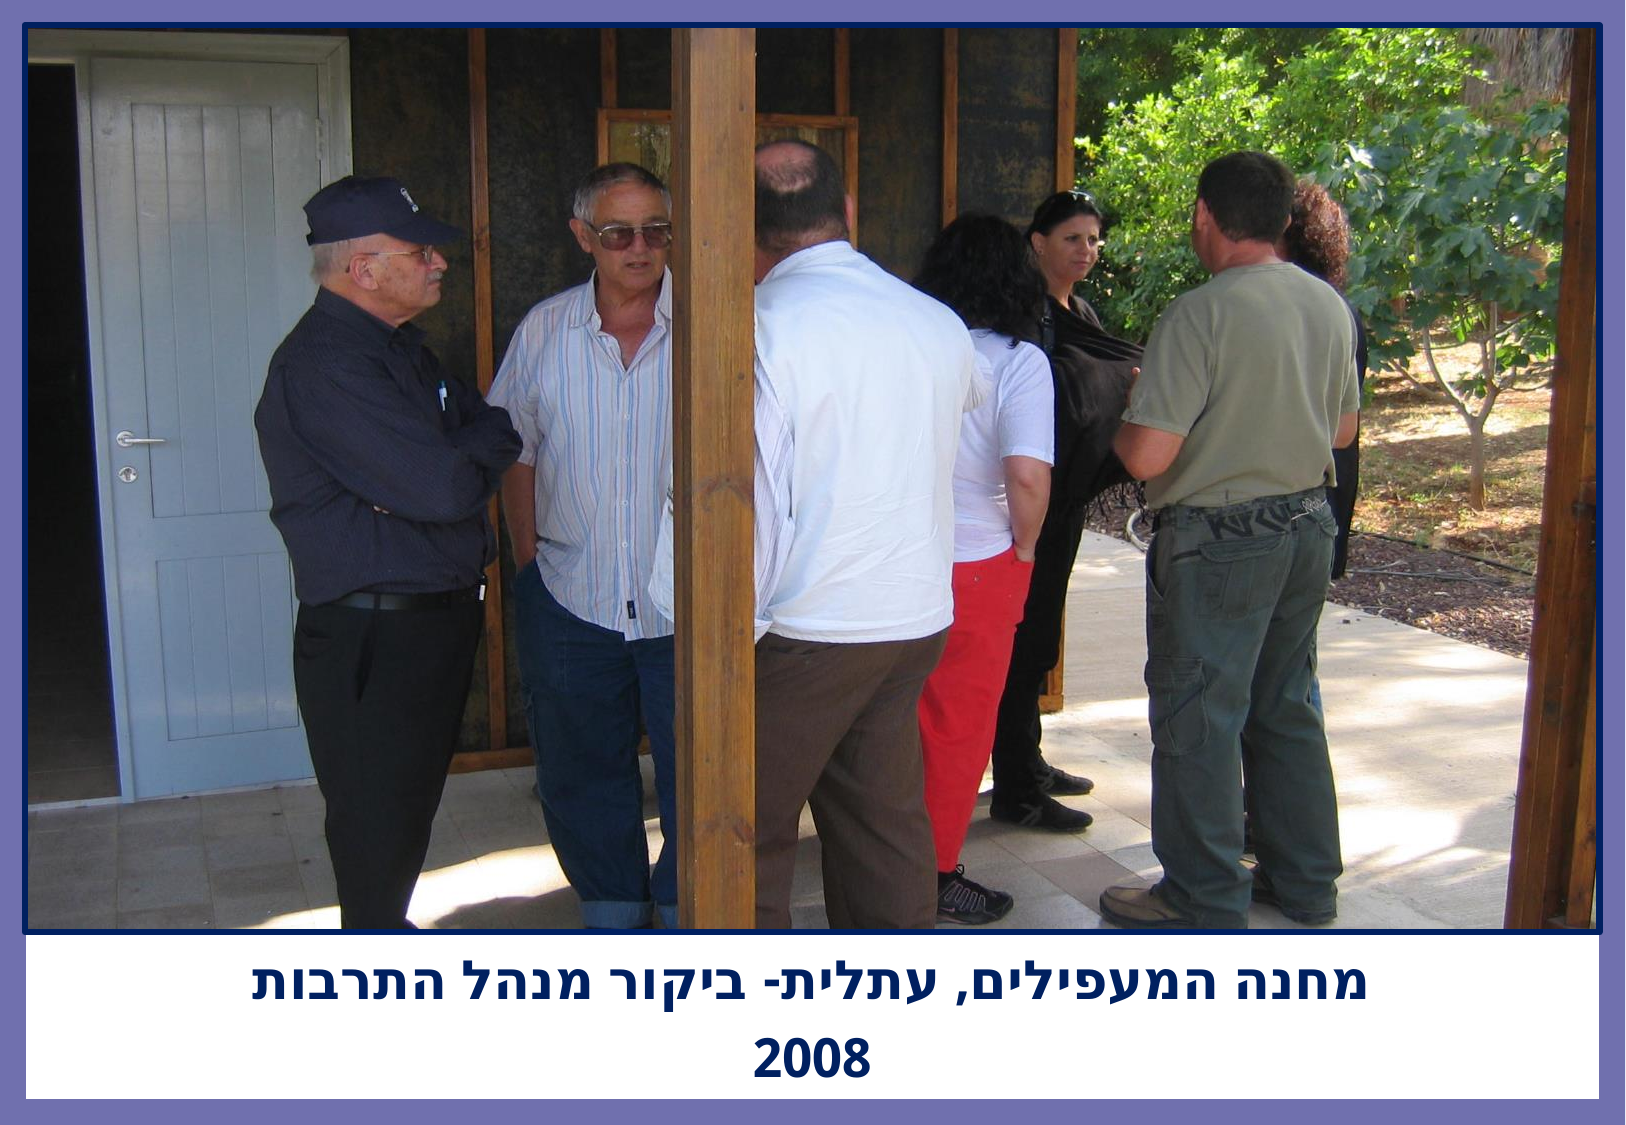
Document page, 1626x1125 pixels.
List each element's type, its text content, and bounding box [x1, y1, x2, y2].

picture [27, 28, 1597, 930]
list מחנה המעפילים, עתלית- ביקור מנהל התרבות 2008 [27, 945, 1597, 1097]
